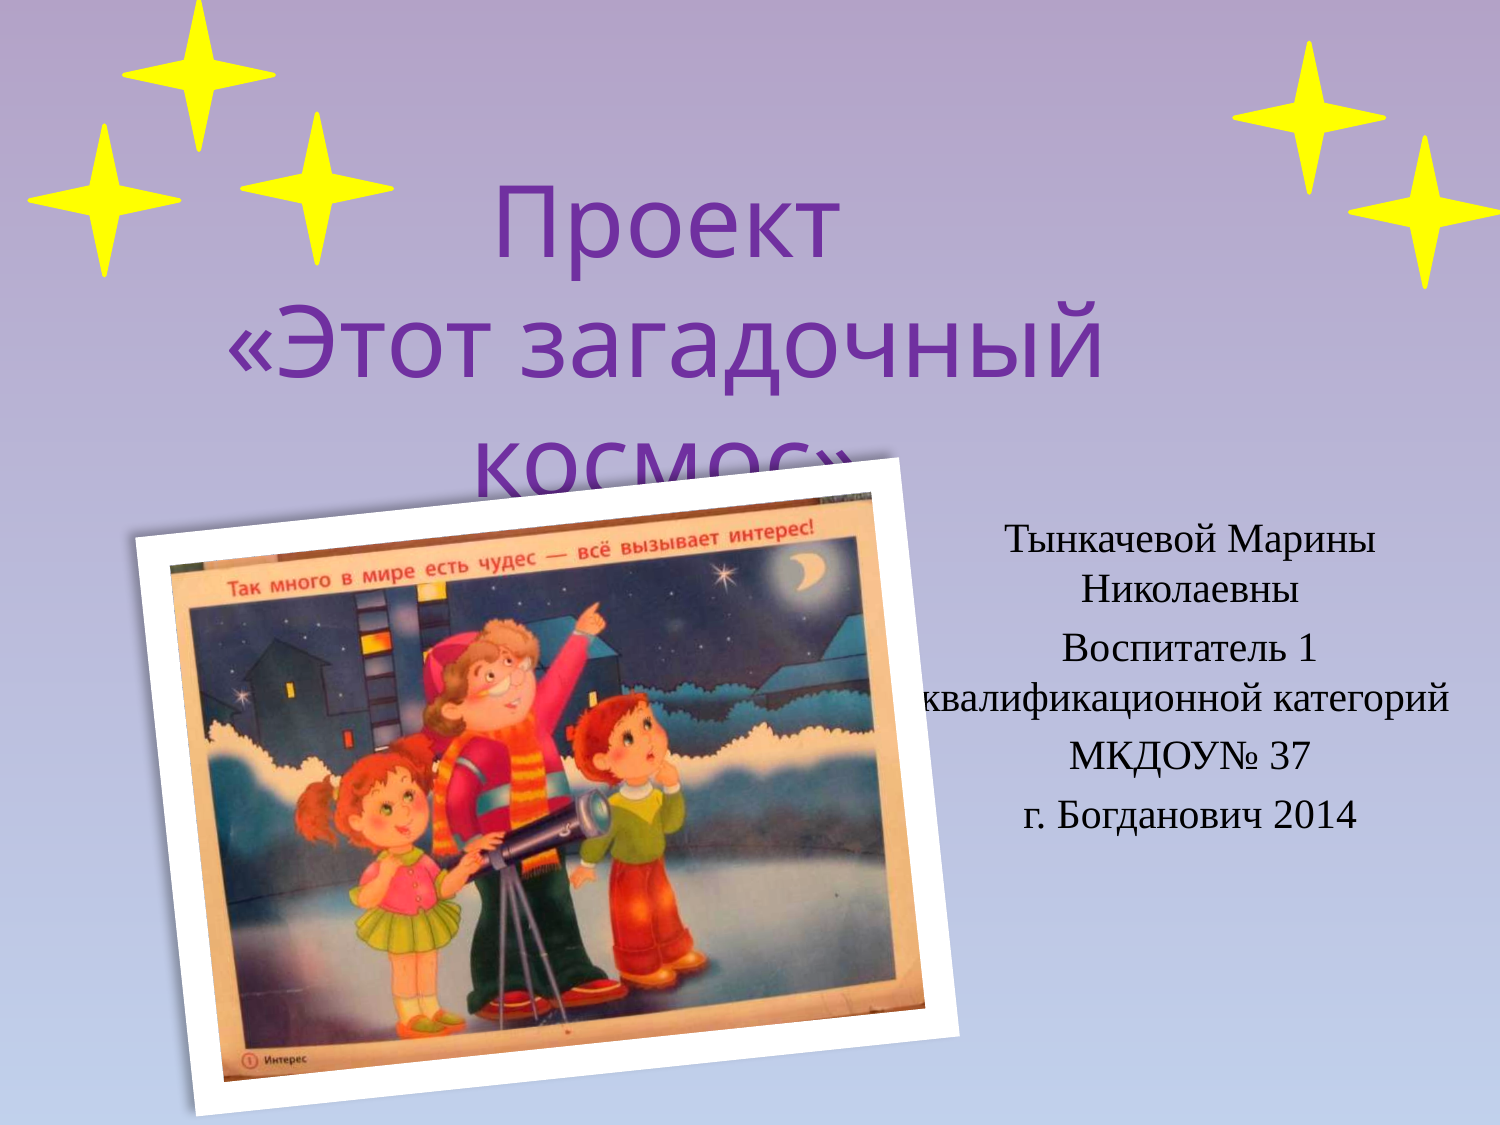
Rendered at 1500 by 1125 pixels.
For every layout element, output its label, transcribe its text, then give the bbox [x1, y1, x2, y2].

title Проект «Этот загадочный космос» [29, 54, 1305, 740]
text_box [27, 123, 182, 278]
text_box [239, 111, 395, 266]
text_box [1347, 135, 1500, 290]
text_box [121, 0, 276, 153]
picture [194, 526, 901, 1048]
subtitle Тынкачевой Марины Николаевны Воспитатель 1 квалификационной категорий МКДОУ№ 37 г. Богданович 2014 [904, 503, 1500, 901]
text_box [1232, 40, 1387, 195]
